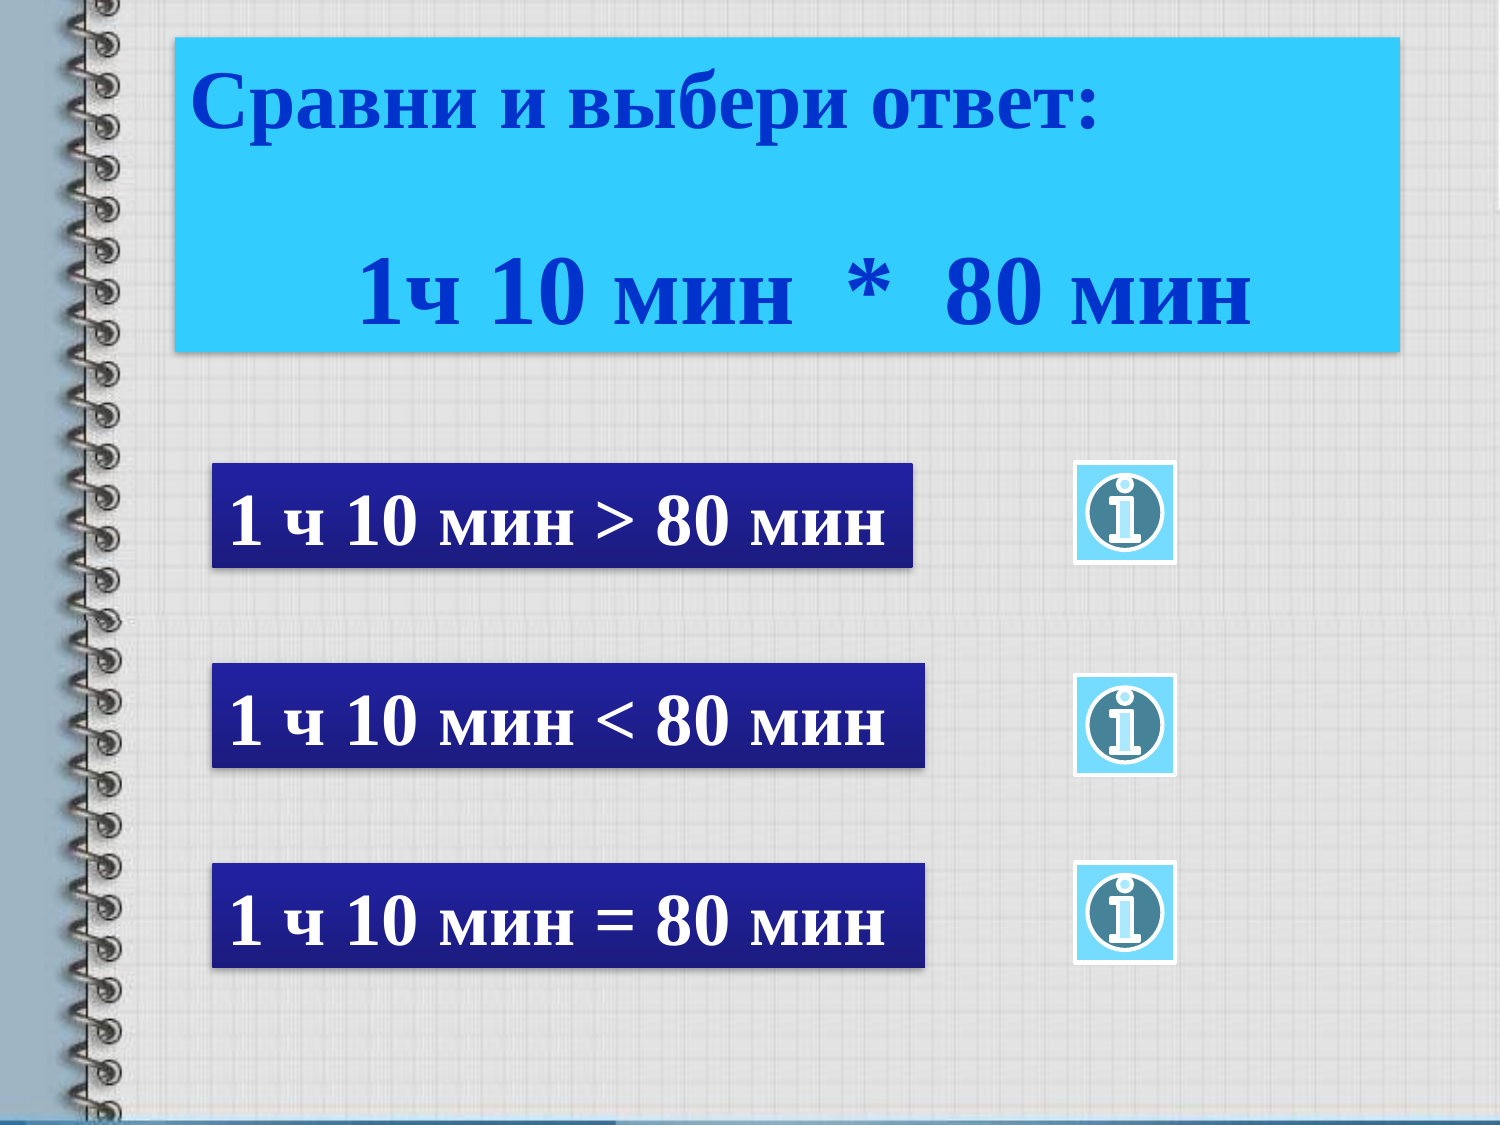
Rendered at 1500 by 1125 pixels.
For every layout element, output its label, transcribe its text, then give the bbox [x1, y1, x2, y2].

text_box 1 ч 10 мин < 80 мин [212, 663, 925, 768]
text_box [1073, 673, 1177, 777]
picture [0, 0, 1500, 1125]
text_box [1073, 460, 1177, 565]
text_box [1073, 860, 1177, 965]
text_box 1 ч 10 мин > 80 мин [212, 463, 913, 568]
text_box 1 ч 10 мин = 80 мин [212, 863, 925, 968]
text_box Сравни и выбери ответ: 1ч 10 мин * 80 мин [174, 37, 1400, 353]
